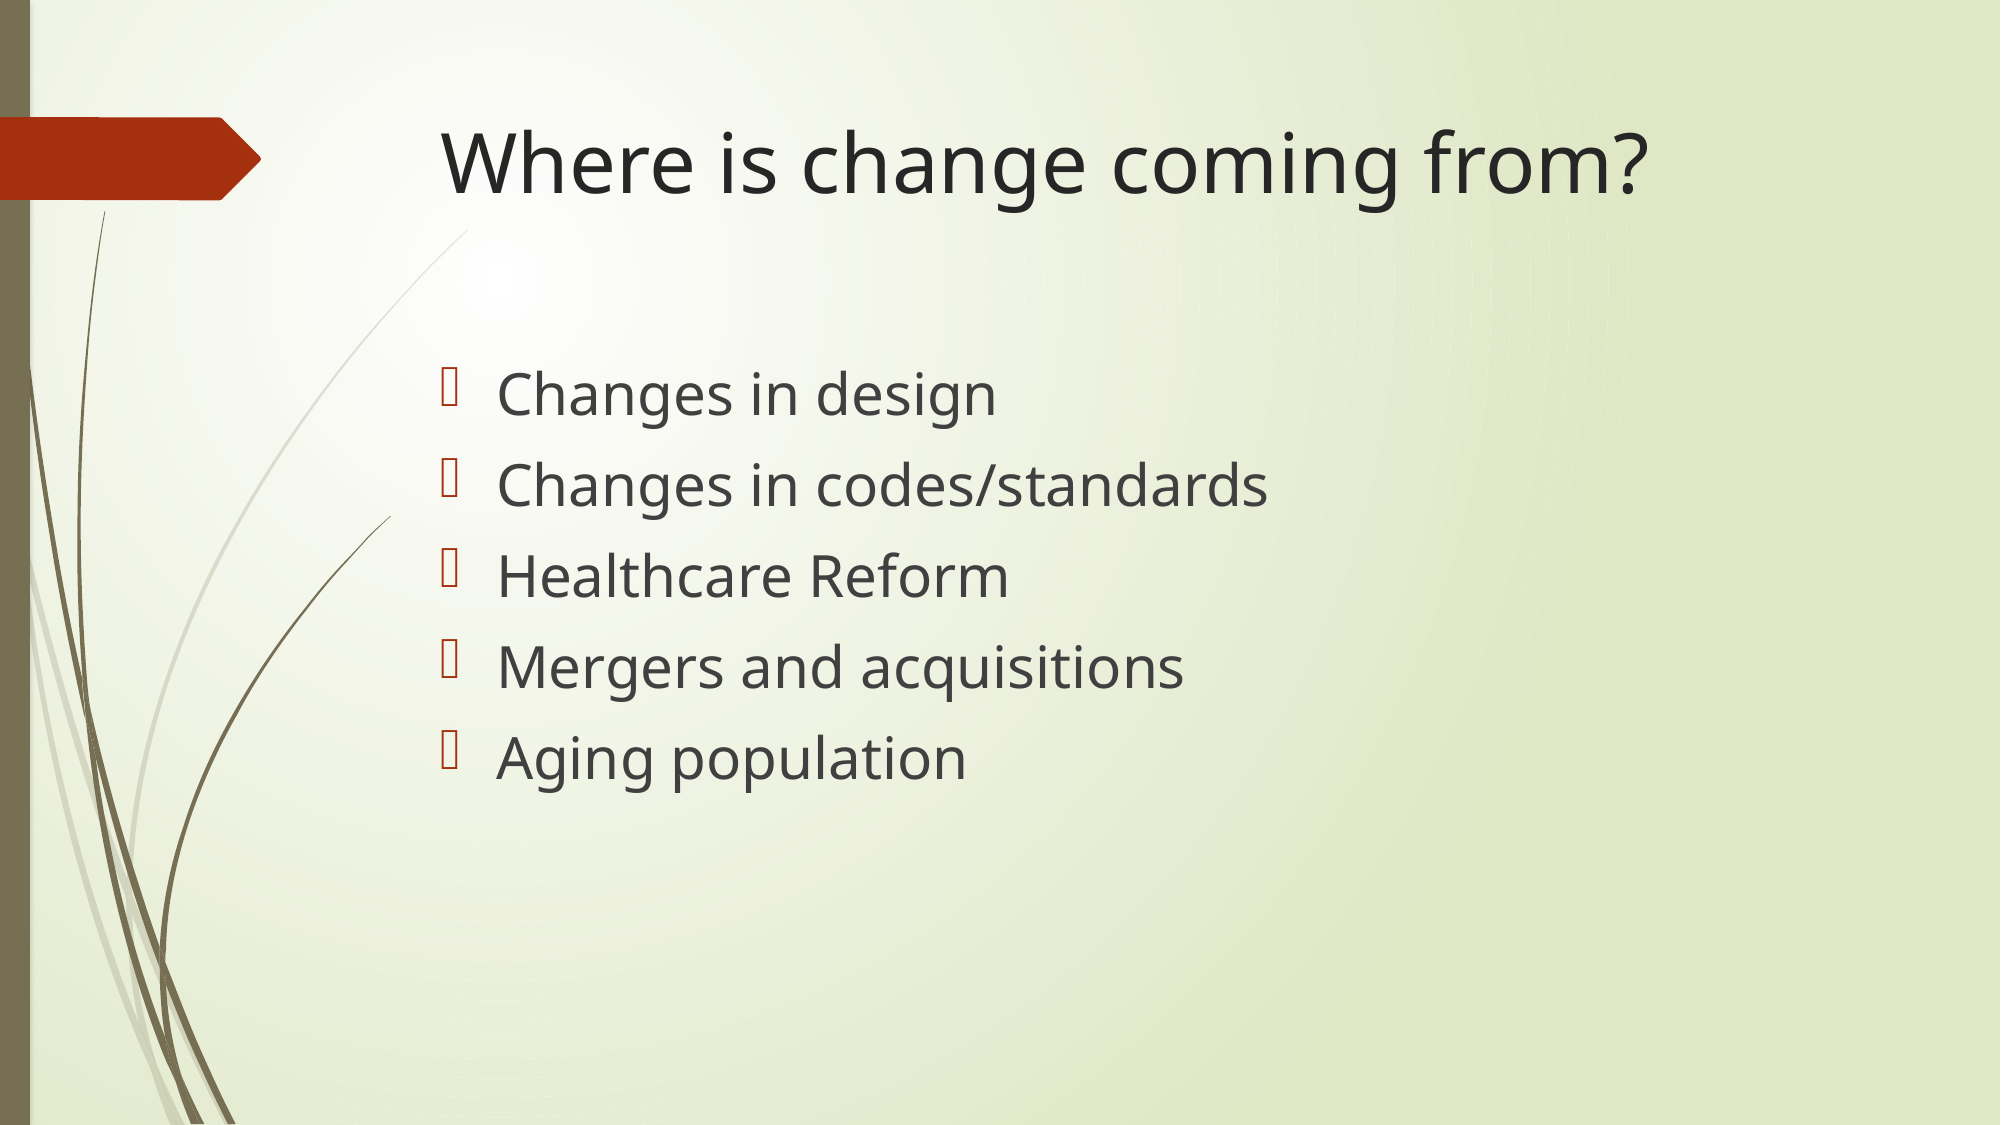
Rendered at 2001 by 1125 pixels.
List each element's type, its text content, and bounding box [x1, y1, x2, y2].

list Changes in design Changes in codes/standards Healthcare Reform Mergers and acquisitions Aging population [424, 350, 1888, 970]
title Where is change coming from? [425, 102, 1888, 313]
